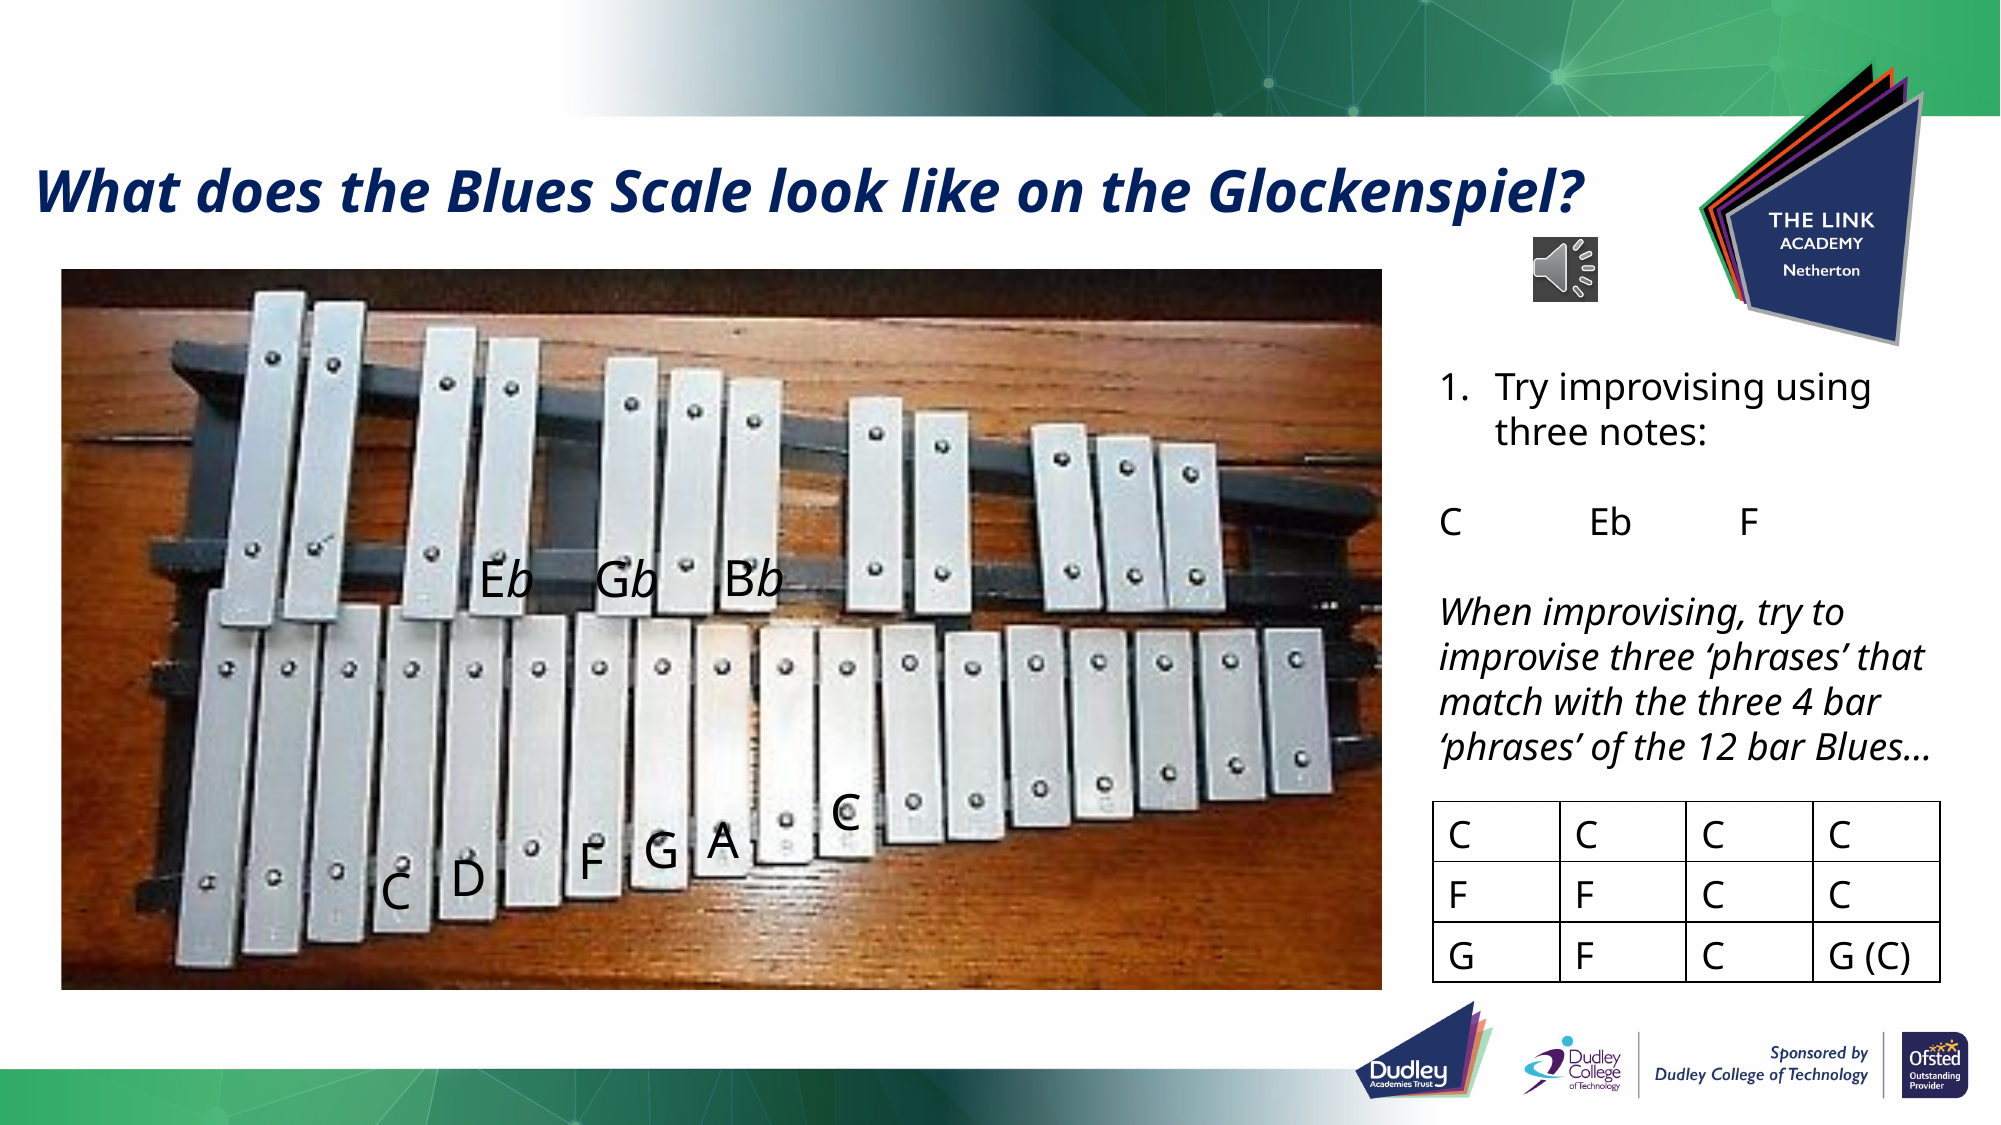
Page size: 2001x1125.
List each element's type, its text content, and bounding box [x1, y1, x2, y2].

picture [0, 0, 2000, 1125]
table_cell F [1561, 923, 1685, 981]
table_cell C [1687, 923, 1812, 981]
table_header C [1814, 802, 1939, 861]
table_header C [1434, 802, 1559, 861]
table_cell C [1814, 862, 1939, 921]
table_cell G [1434, 923, 1559, 981]
table_cell C [1687, 862, 1812, 921]
table_header C [1687, 802, 1812, 861]
table_cell G (C) [1814, 923, 1939, 981]
table_cell F [1434, 862, 1559, 921]
table_cell F [1561, 862, 1685, 921]
table_header C [1561, 802, 1685, 861]
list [61, 269, 1382, 990]
text_box Try improvising using three notes: C Eb F When improvising, try to improvise three ‘phrases’ that match with the three 4 bar ‘phrases’ of the 12 bar Blues… [1424, 355, 1949, 1046]
title What does the Blues Scale look like on the Glockenspiel? [20, 84, 1683, 303]
